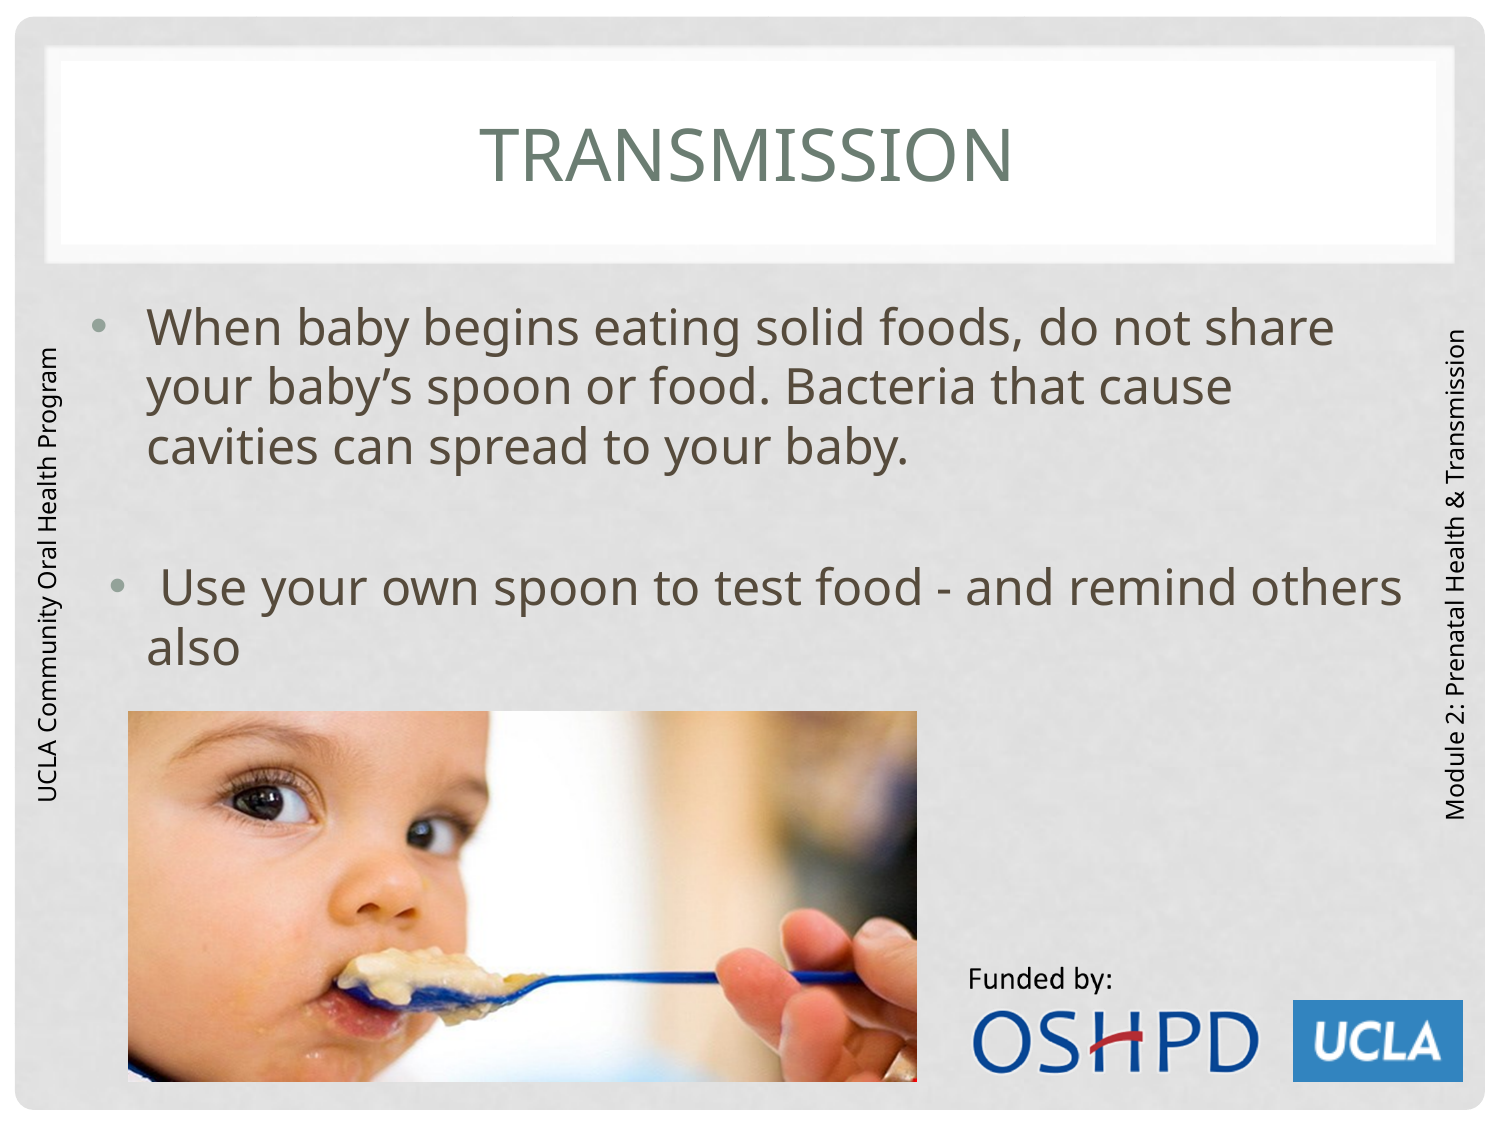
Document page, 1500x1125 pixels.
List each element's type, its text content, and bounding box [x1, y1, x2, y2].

picture [1293, 1000, 1463, 1083]
title Transmission [69, 66, 1425, 238]
picture [127, 711, 917, 1083]
list When baby begins eating solid foods, do not share your baby’s spoon or food. Bacteria that cause cavities can spread to your baby. Use your own spoon to test food ‐ and remind others also [75, 287, 1425, 1005]
text_box Module 2: Prenatal Health & Transmission [1431, 112, 1477, 1038]
picture [961, 955, 1272, 1093]
text_box UCLA Community Oral Health Program [23, 187, 69, 963]
